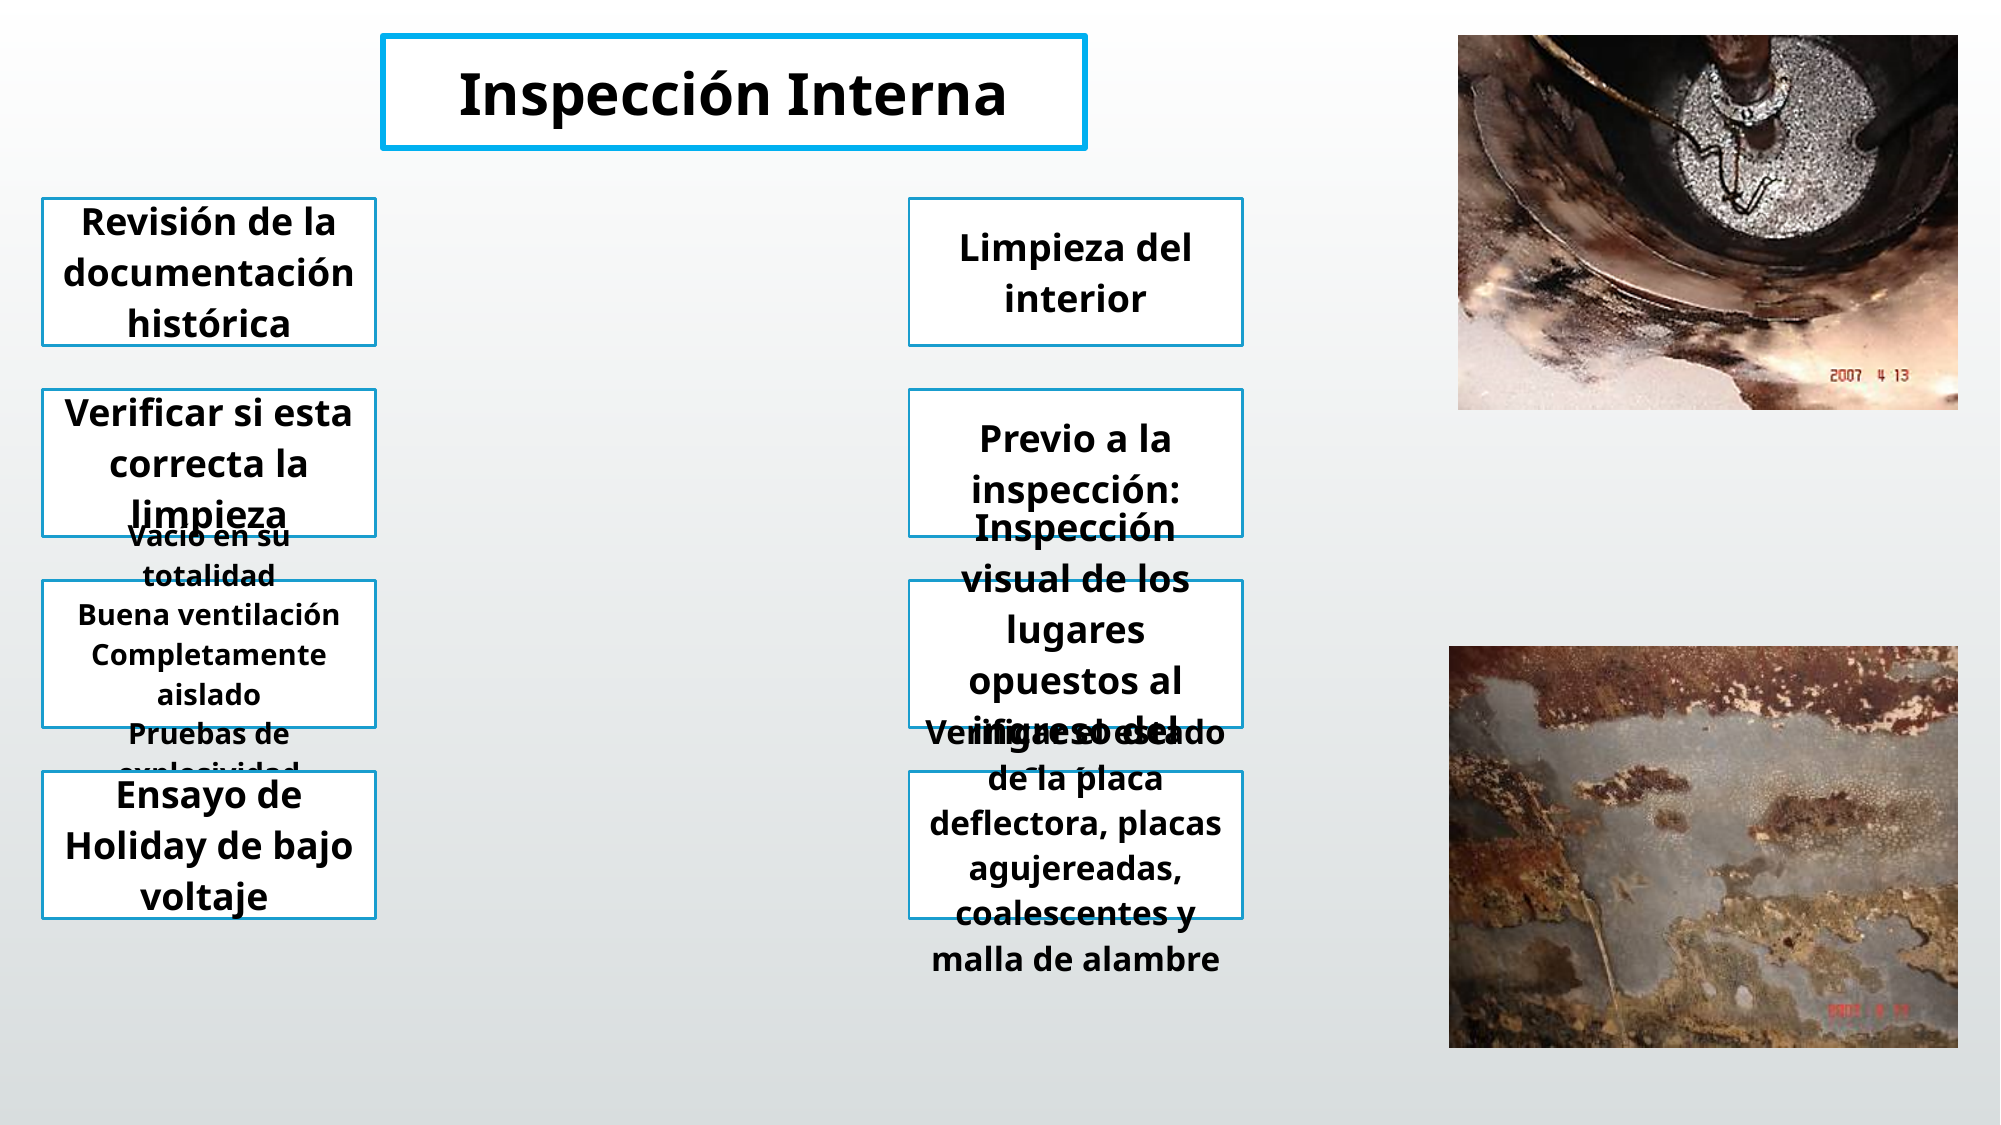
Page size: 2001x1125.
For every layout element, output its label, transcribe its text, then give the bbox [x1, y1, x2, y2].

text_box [42, 198, 1377, 1088]
text_box Inspección Interna [381, 34, 1086, 149]
picture [1458, 35, 1958, 411]
picture [1449, 646, 1958, 1049]
